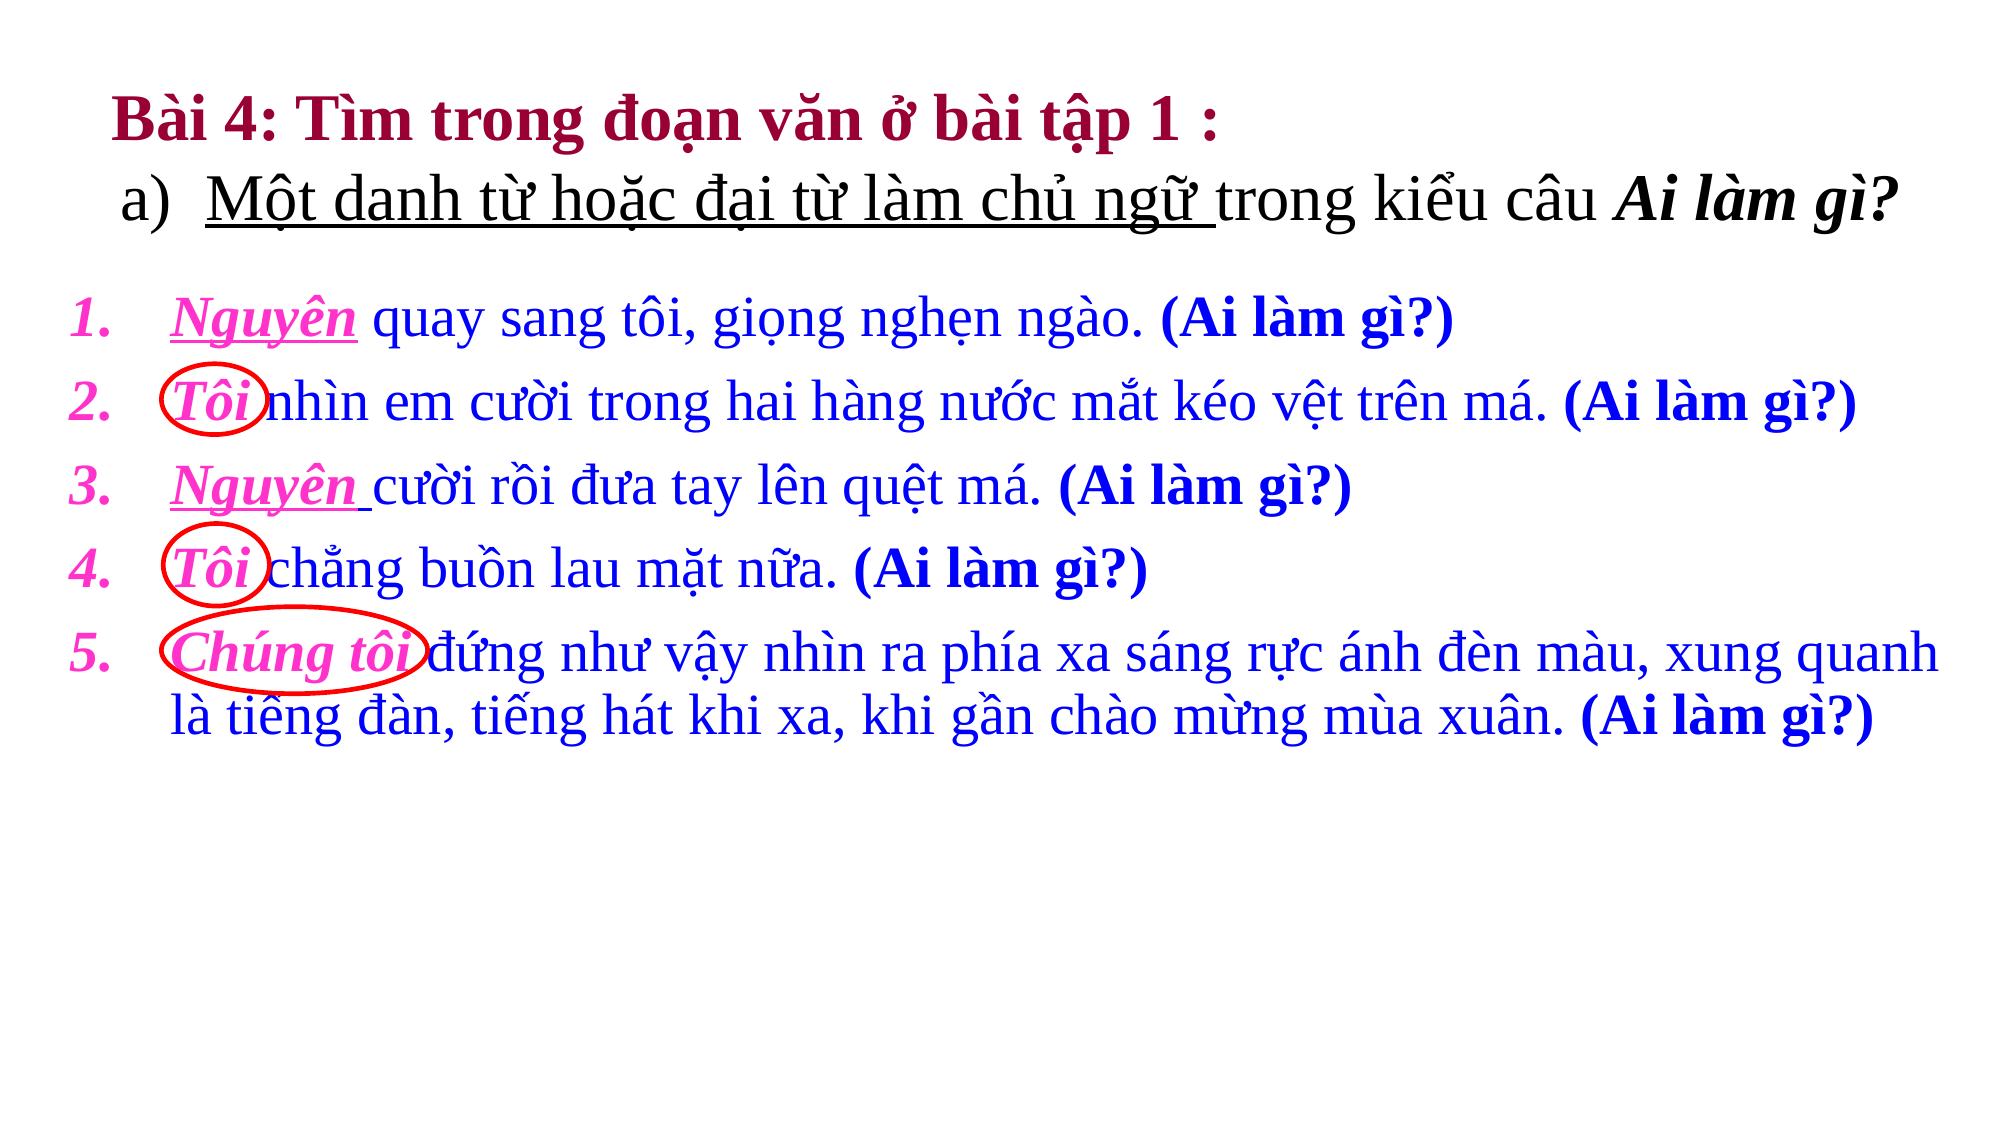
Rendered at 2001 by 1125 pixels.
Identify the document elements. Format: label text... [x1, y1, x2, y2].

text_box [163, 523, 270, 607]
text_box Bài 4: Tìm trong đoạn văn ở bài tập 1 : a) Một danh từ hoặc đại từ làm chủ ngữ trong kiểu câu Ai làm gì? [54, 66, 1945, 242]
list Nguyên quay sang tôi, giọng nghẹn ngào. (Ai làm gì?) Tôi nhìn em cười trong hai hàng nước mắt kéo vệt trên má. (Ai làm gì?) Nguyên cười rồi đưa tay lên quệt má. (Ai làm gì?) Tôi chẳng buồn lau mặt nữa. (Ai làm gì?) Chúng tôi đứng như vậy nhìn ra phía xa sáng rực ánh đèn màu, xung quanh là tiếng đàn, tiếng hát khi xa, khi gần chào mừng mùa xuân. (Ai làm gì?) [55, 278, 1969, 898]
text_box [161, 363, 268, 435]
text_box [161, 606, 428, 694]
